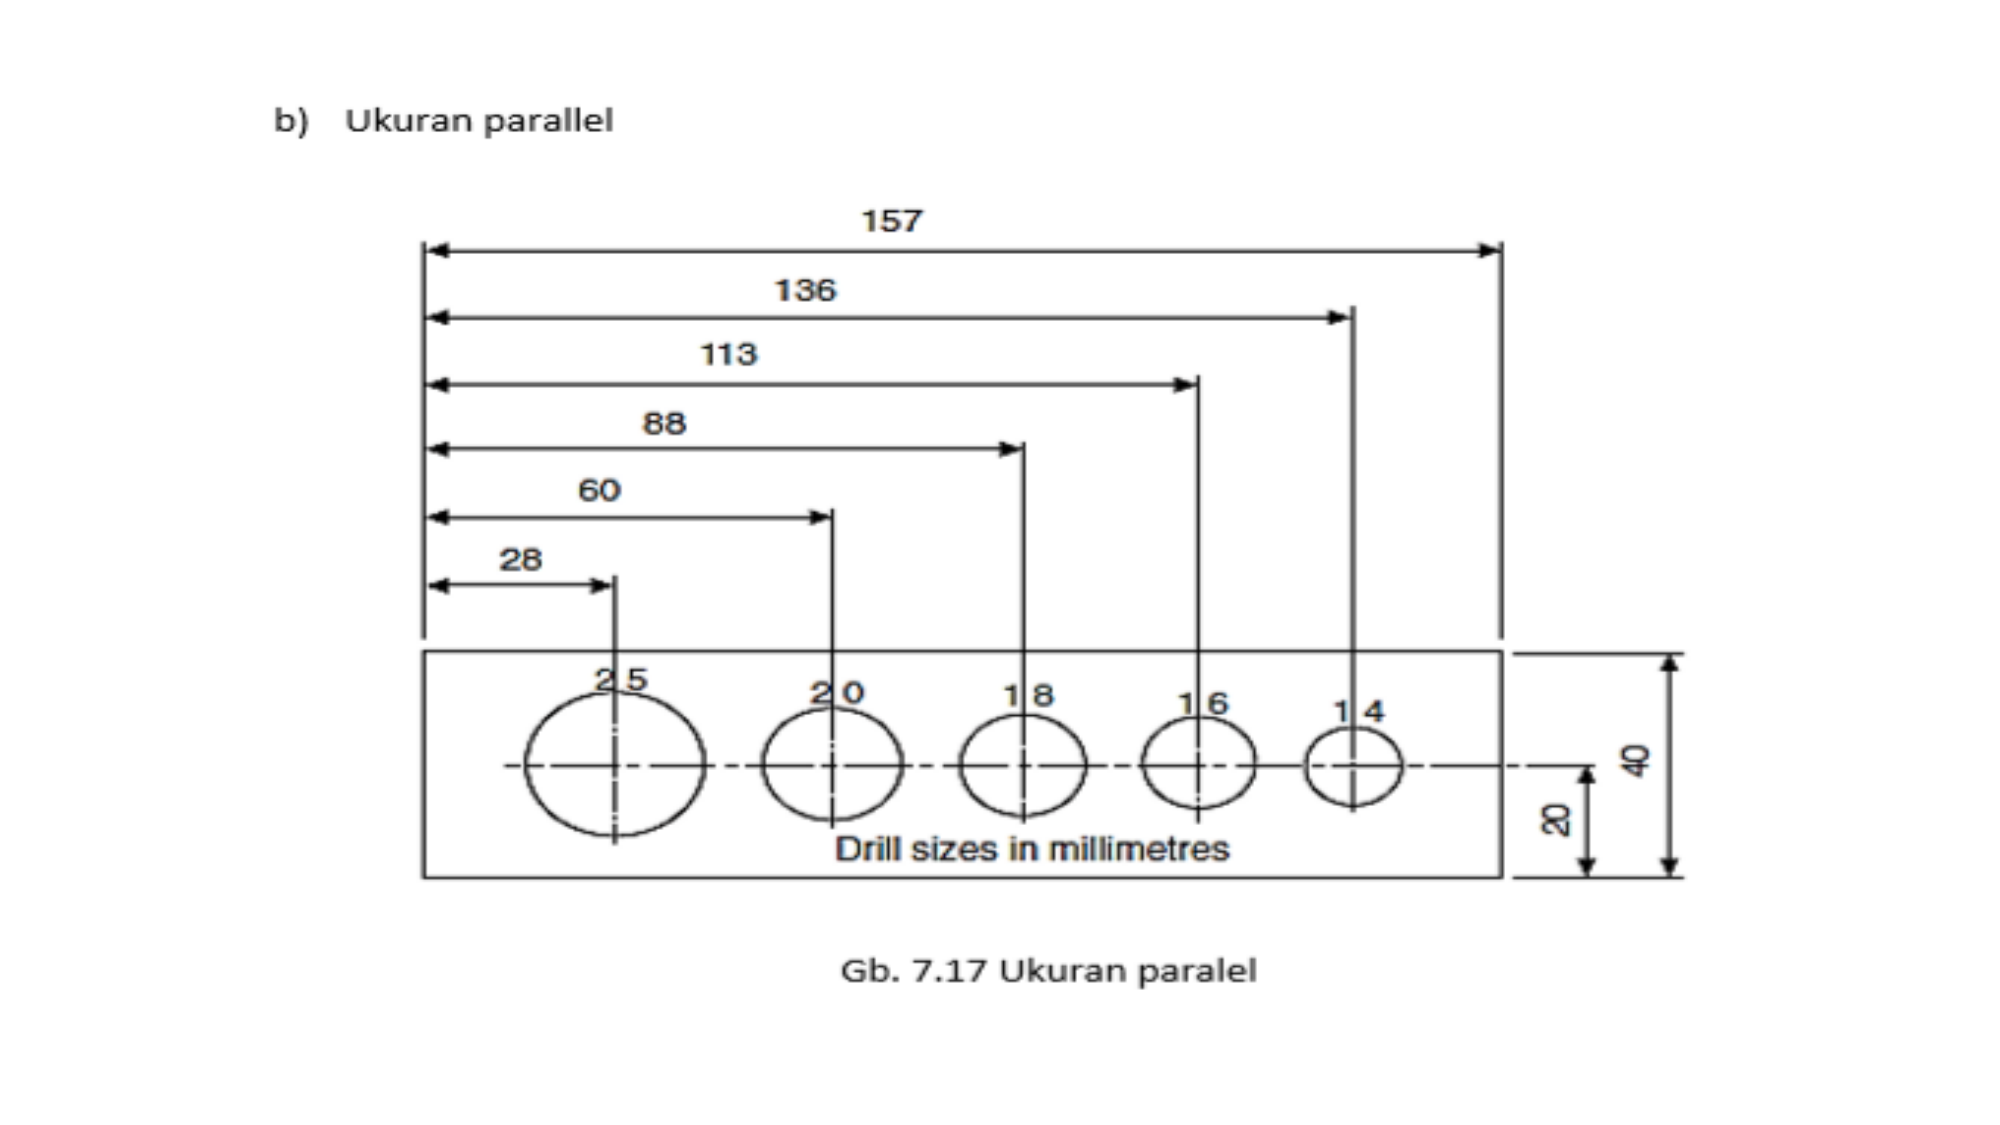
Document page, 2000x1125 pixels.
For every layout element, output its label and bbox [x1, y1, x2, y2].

picture [204, 77, 1768, 1022]
